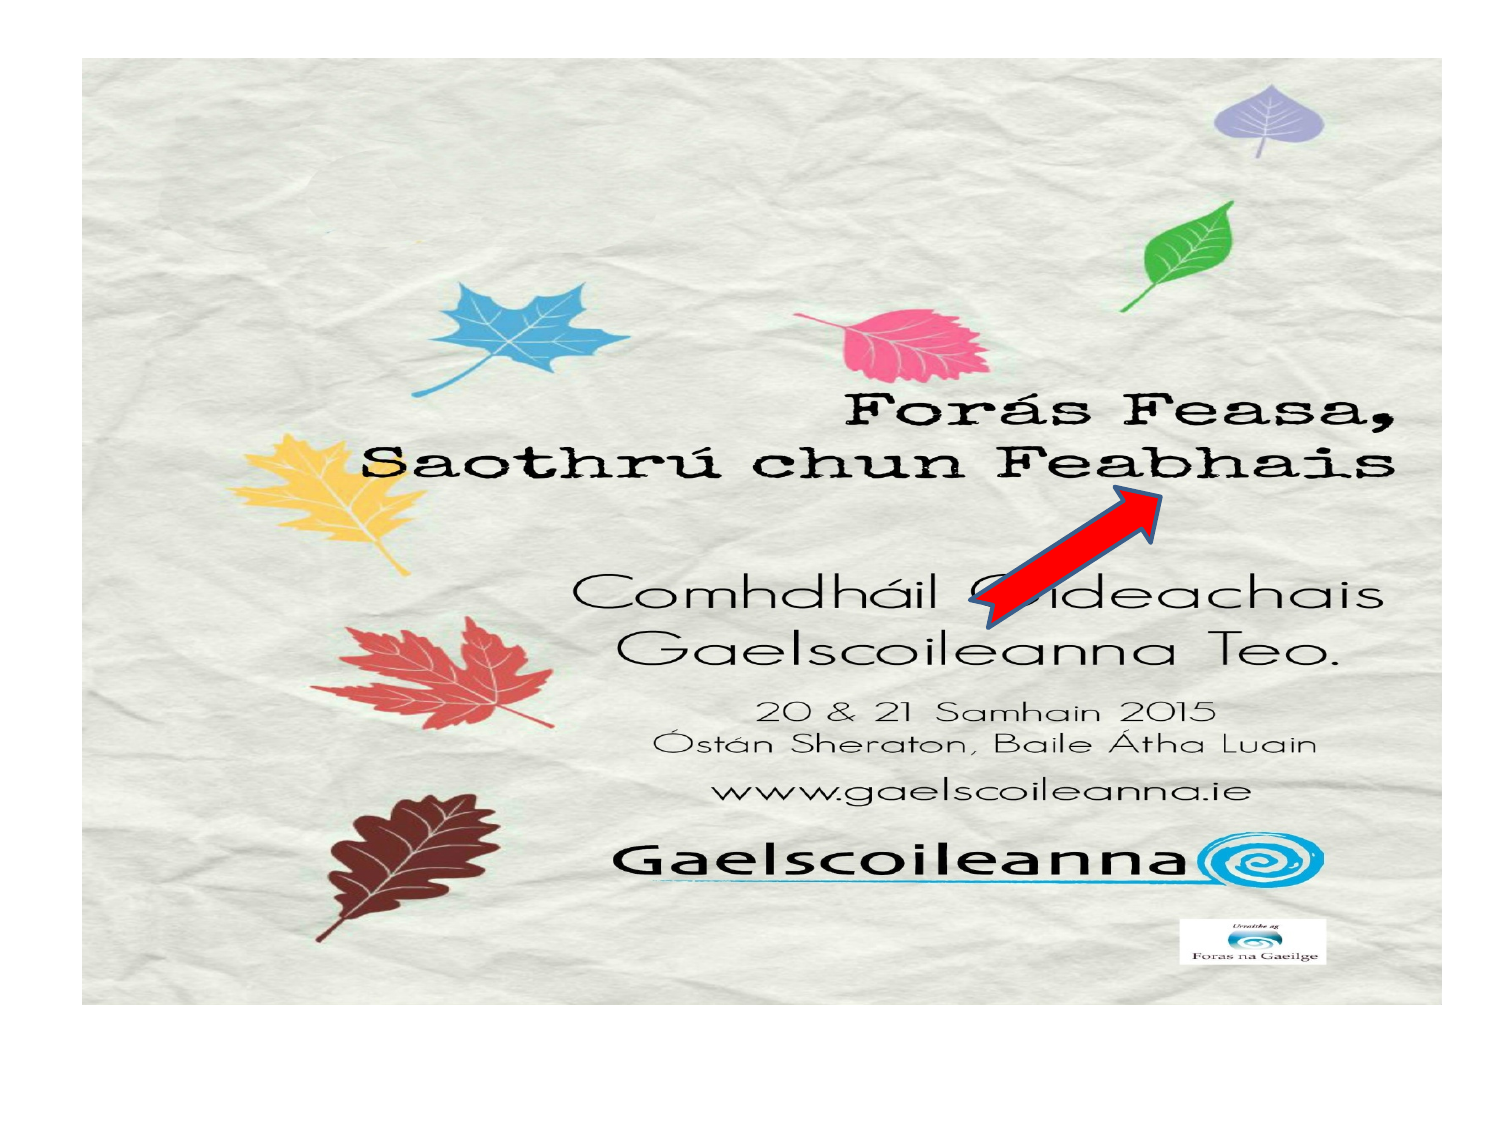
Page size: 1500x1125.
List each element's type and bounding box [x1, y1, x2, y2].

list [81, 58, 1442, 1006]
